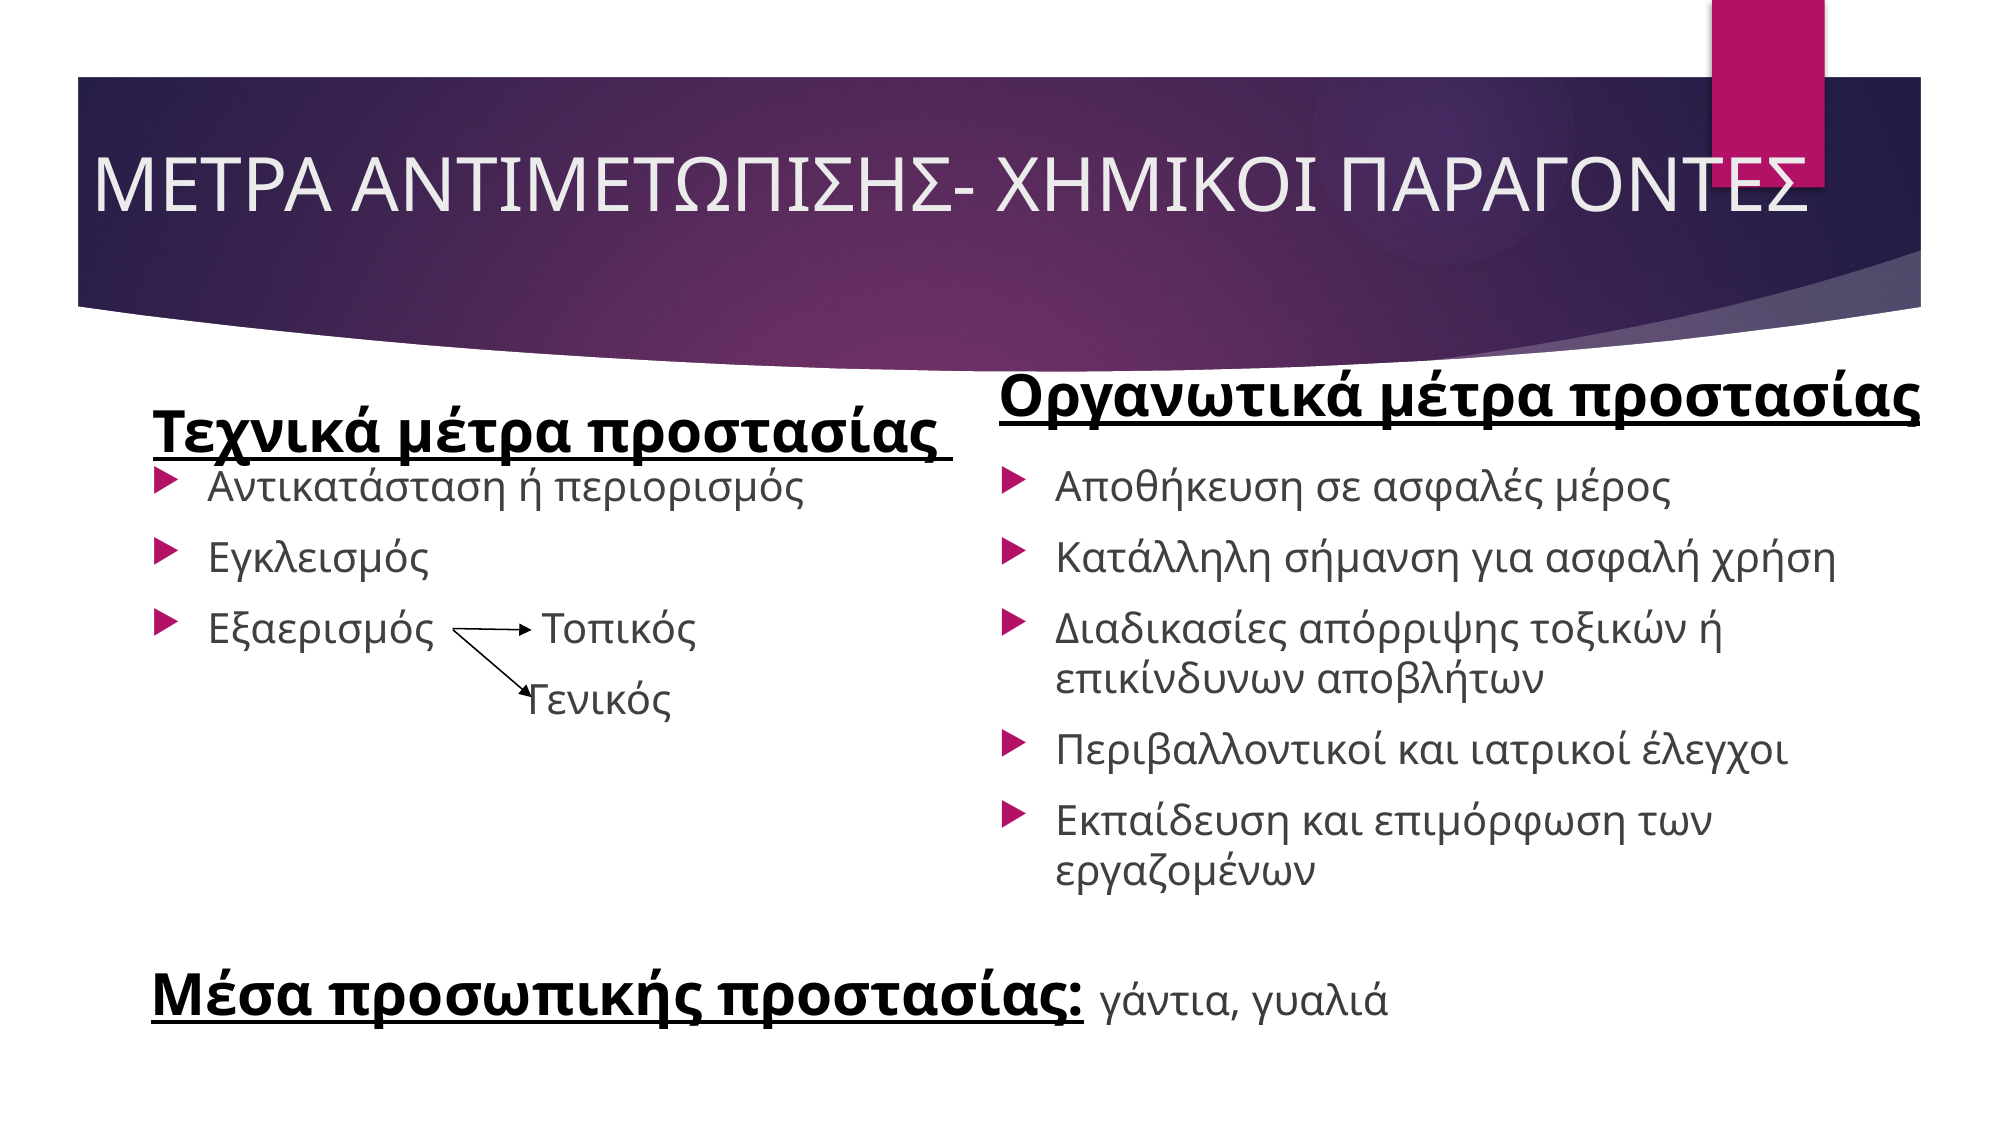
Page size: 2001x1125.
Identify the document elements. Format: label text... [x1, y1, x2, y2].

title ΜΕΤΡΑ ΑΝΤΙΜΕΤΩΠΙΣΗΣ- ΧΗΜΙΚΟΙ ΠΑΡΑΓΟΝΤΕΣ [76, 117, 1940, 245]
list Οργανωτικά μέτρα προστασίας [983, 244, 1940, 436]
list Τεχνικά μέτρα προστασίας [137, 386, 984, 522]
list Αποθήκευση σε ασφαλές μέρος Κατάλληλη σήμανση για ασφαλή χρήση Διαδικασίες απόρριψης τοξικών ή επικίνδυνων αποβλήτων Περιβαλλοντικοί και ιατρικοί έλεγχοι Εκπαίδευση και επιμόρφωση των εργαζομένων [983, 452, 1972, 1125]
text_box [452, 629, 532, 698]
text_box Μέσα προσωπικής προστασίας: γάντια, γυαλιά [135, 949, 1914, 1035]
list Αντικατάσταση ή περιορισμός Εγκλεισμός Εξαερισμός Τοπικός Γενικός [135, 452, 928, 919]
